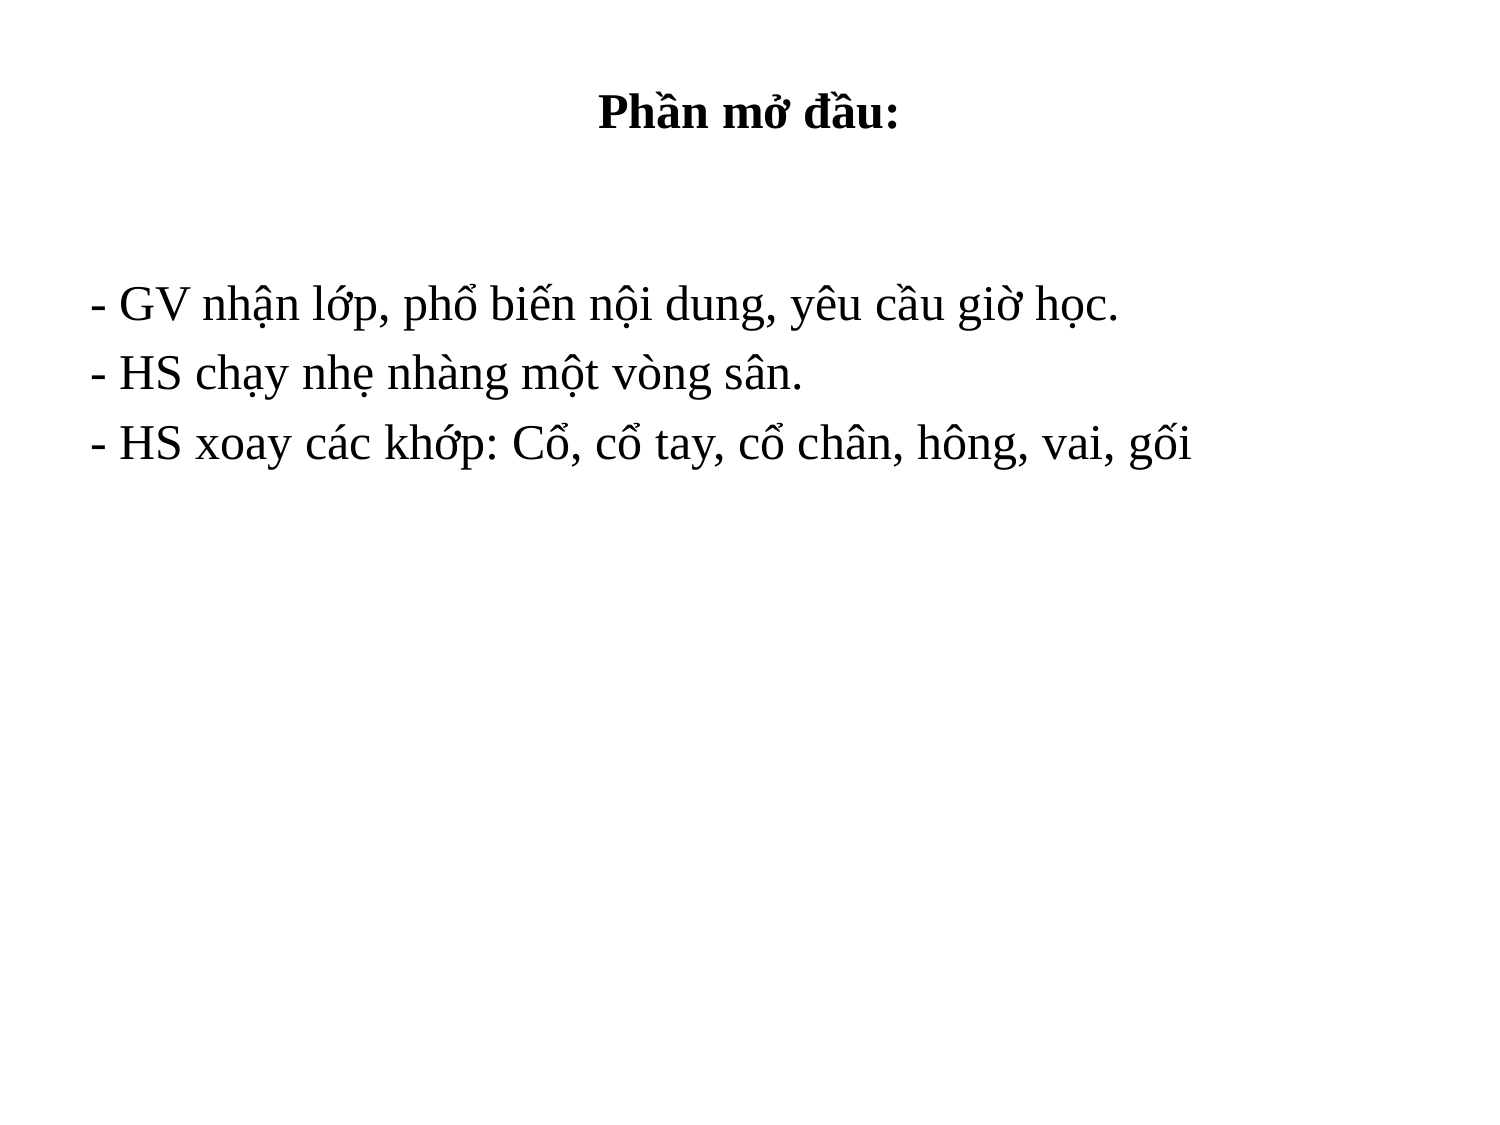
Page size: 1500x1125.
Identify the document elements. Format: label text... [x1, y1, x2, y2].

list - GV nhận lớp, phổ biến nội dung, yêu cầu giờ học. - HS chạy nhẹ nhàng một vòng sân. - HS xoay các khớp: Cổ, cổ tay, cổ chân, hông, vai, gối [75, 262, 1425, 1005]
title Phần mở đầu: [75, 45, 1425, 233]
